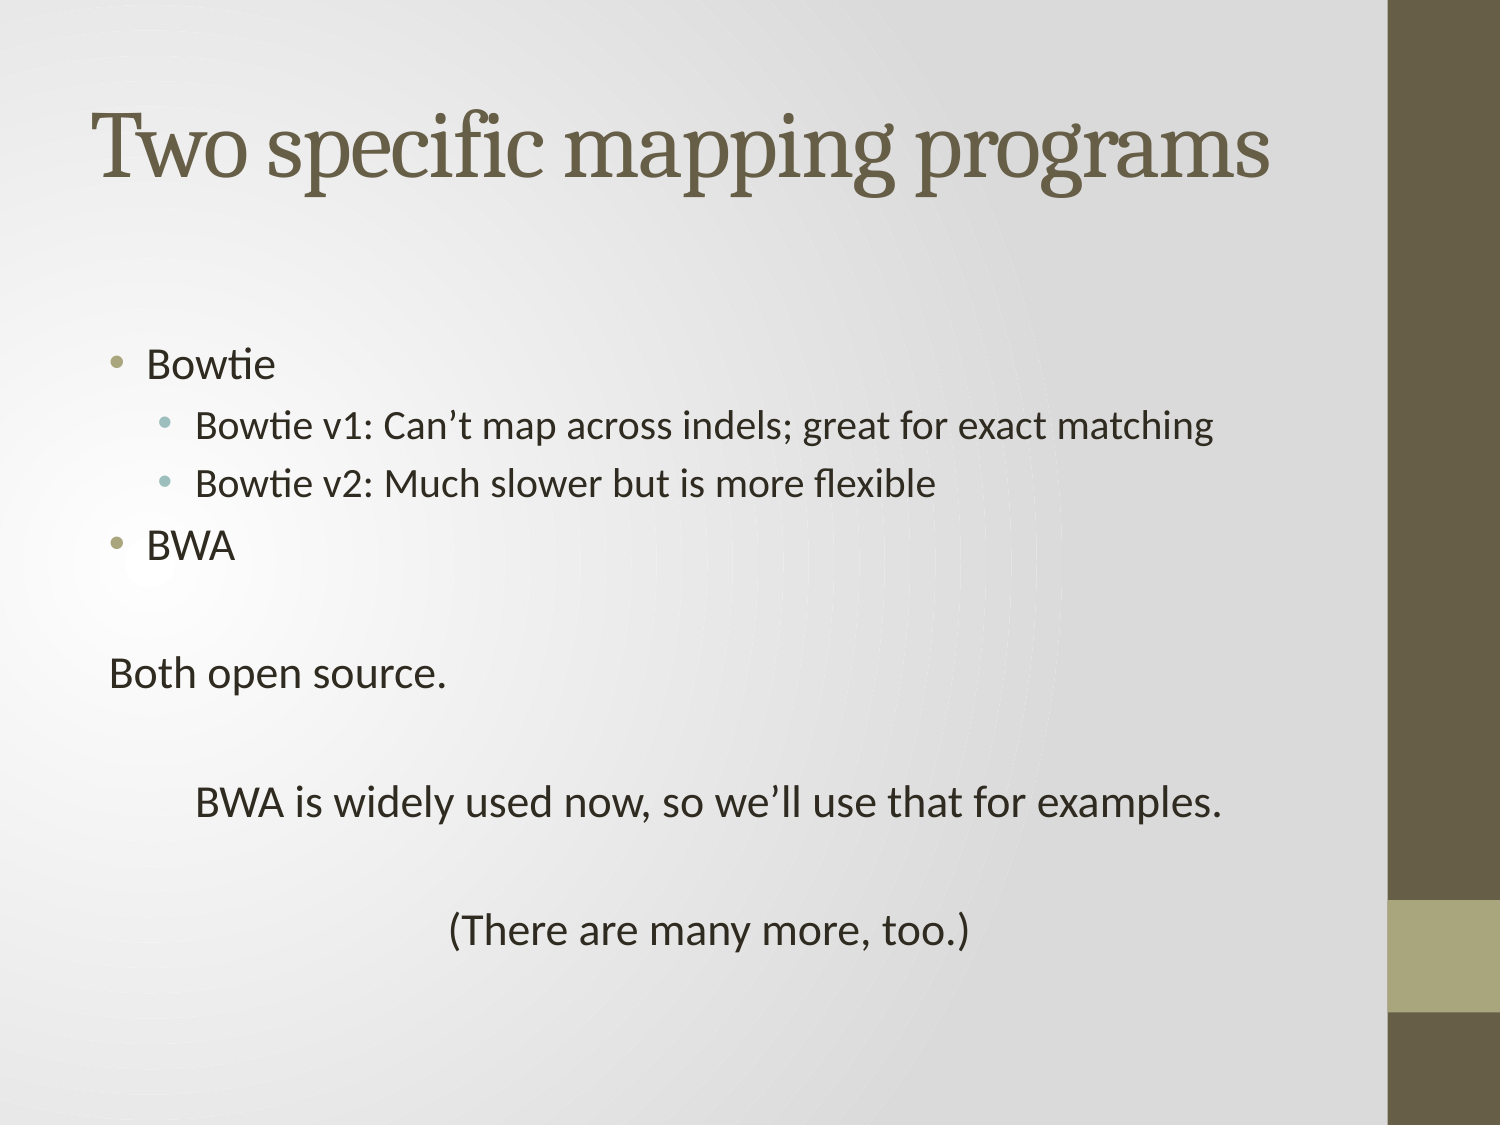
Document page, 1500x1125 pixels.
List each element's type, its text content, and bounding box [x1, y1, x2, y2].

title Two specific mapping programs [75, 45, 1325, 233]
list Bowtie Bowtie v1: Can’t map across indels; great for exact matching Bowtie v2: Much slower but is more flexible BWA Both open source. BWA is widely used now, so we’ll use that for examples. (There are many more, too.) [75, 262, 1325, 1050]
